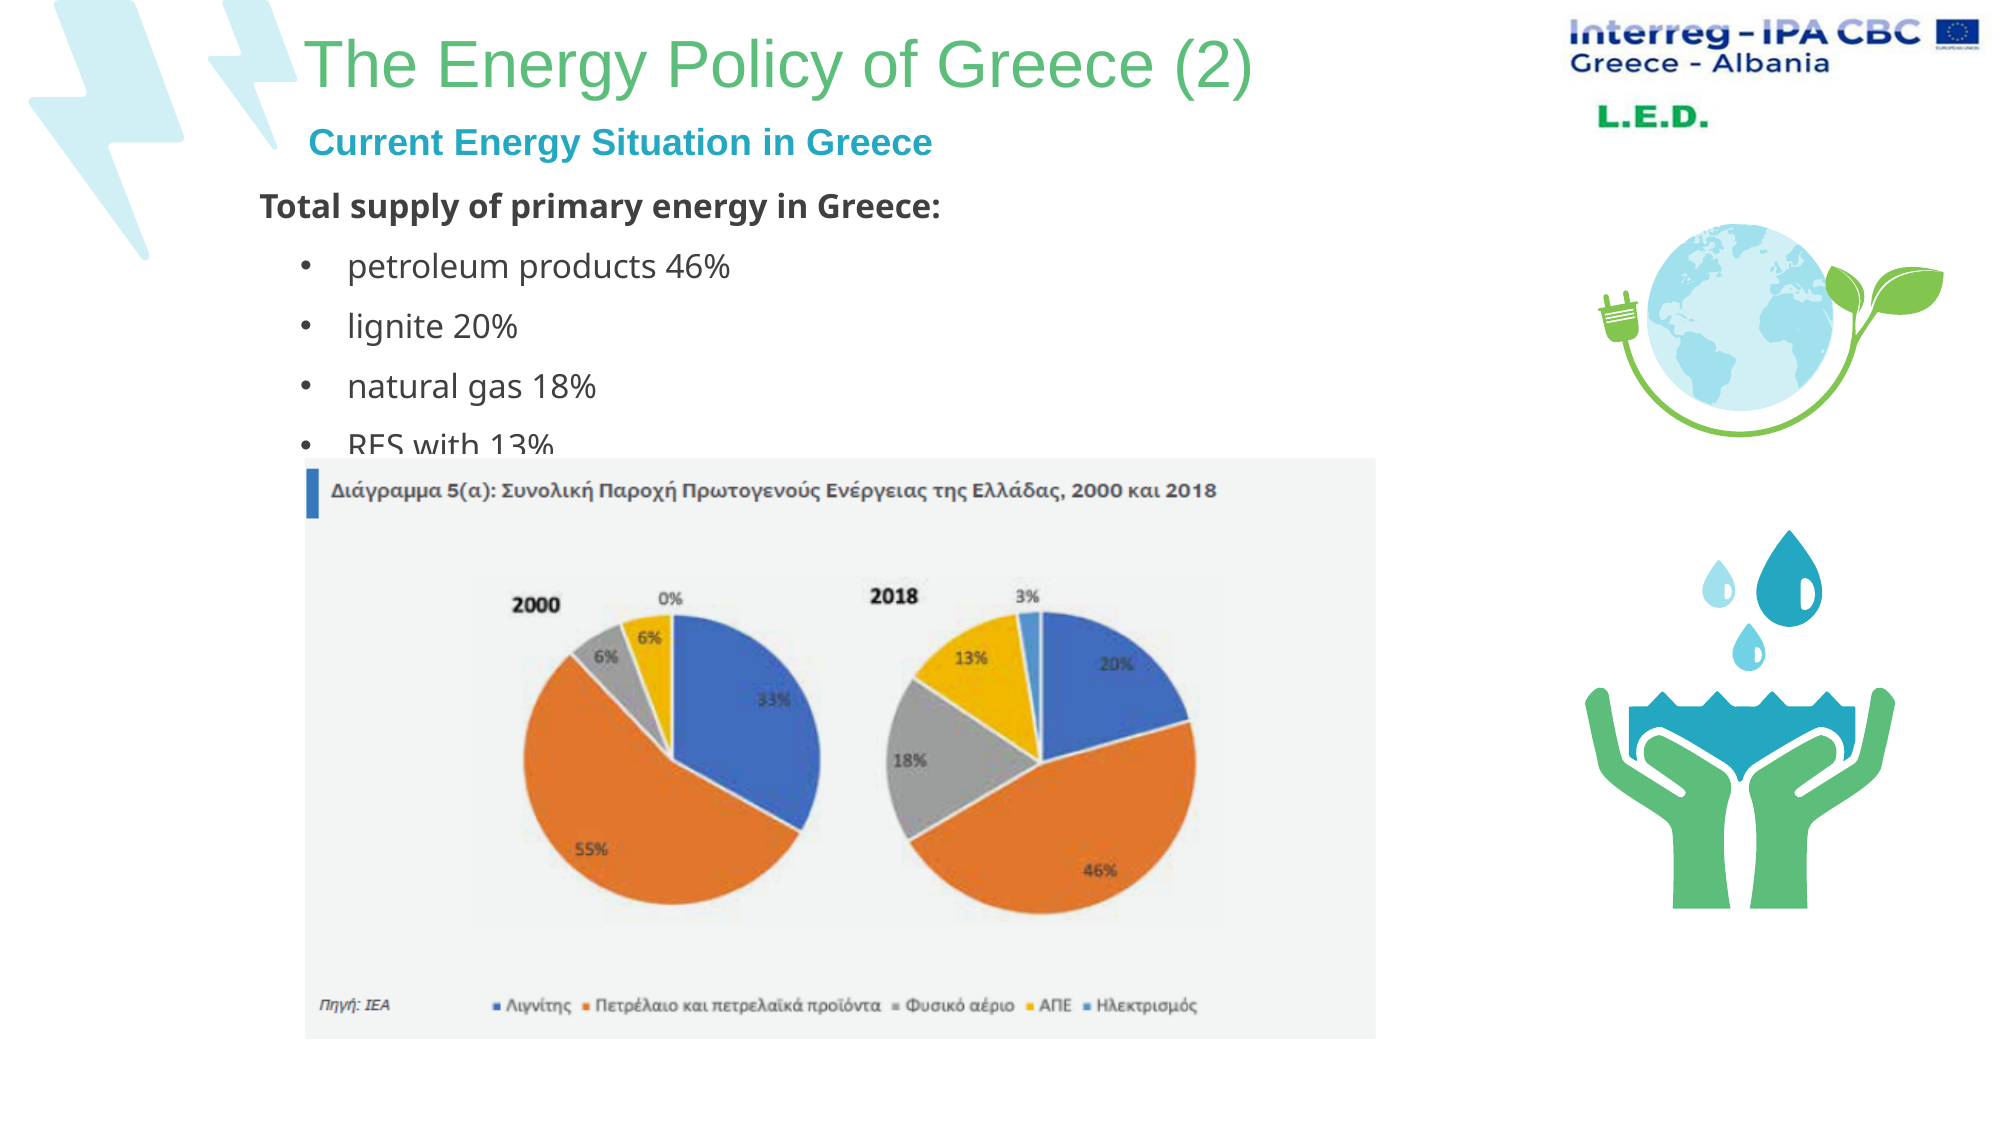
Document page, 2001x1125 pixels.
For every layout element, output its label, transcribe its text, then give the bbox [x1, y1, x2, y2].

picture [1532, 1, 2000, 163]
picture [299, 454, 1379, 1039]
list The Energy Policy of Greece (2) [288, 6, 1532, 125]
text_box Current Energy Situation in Greece [302, 117, 1532, 163]
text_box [1599, 197, 1934, 438]
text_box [1585, 530, 1895, 909]
text_box Total supply of primary energy in Greece: petroleum products 46% lignite 20% natural gas 18% RES with 13% [244, 178, 1509, 473]
